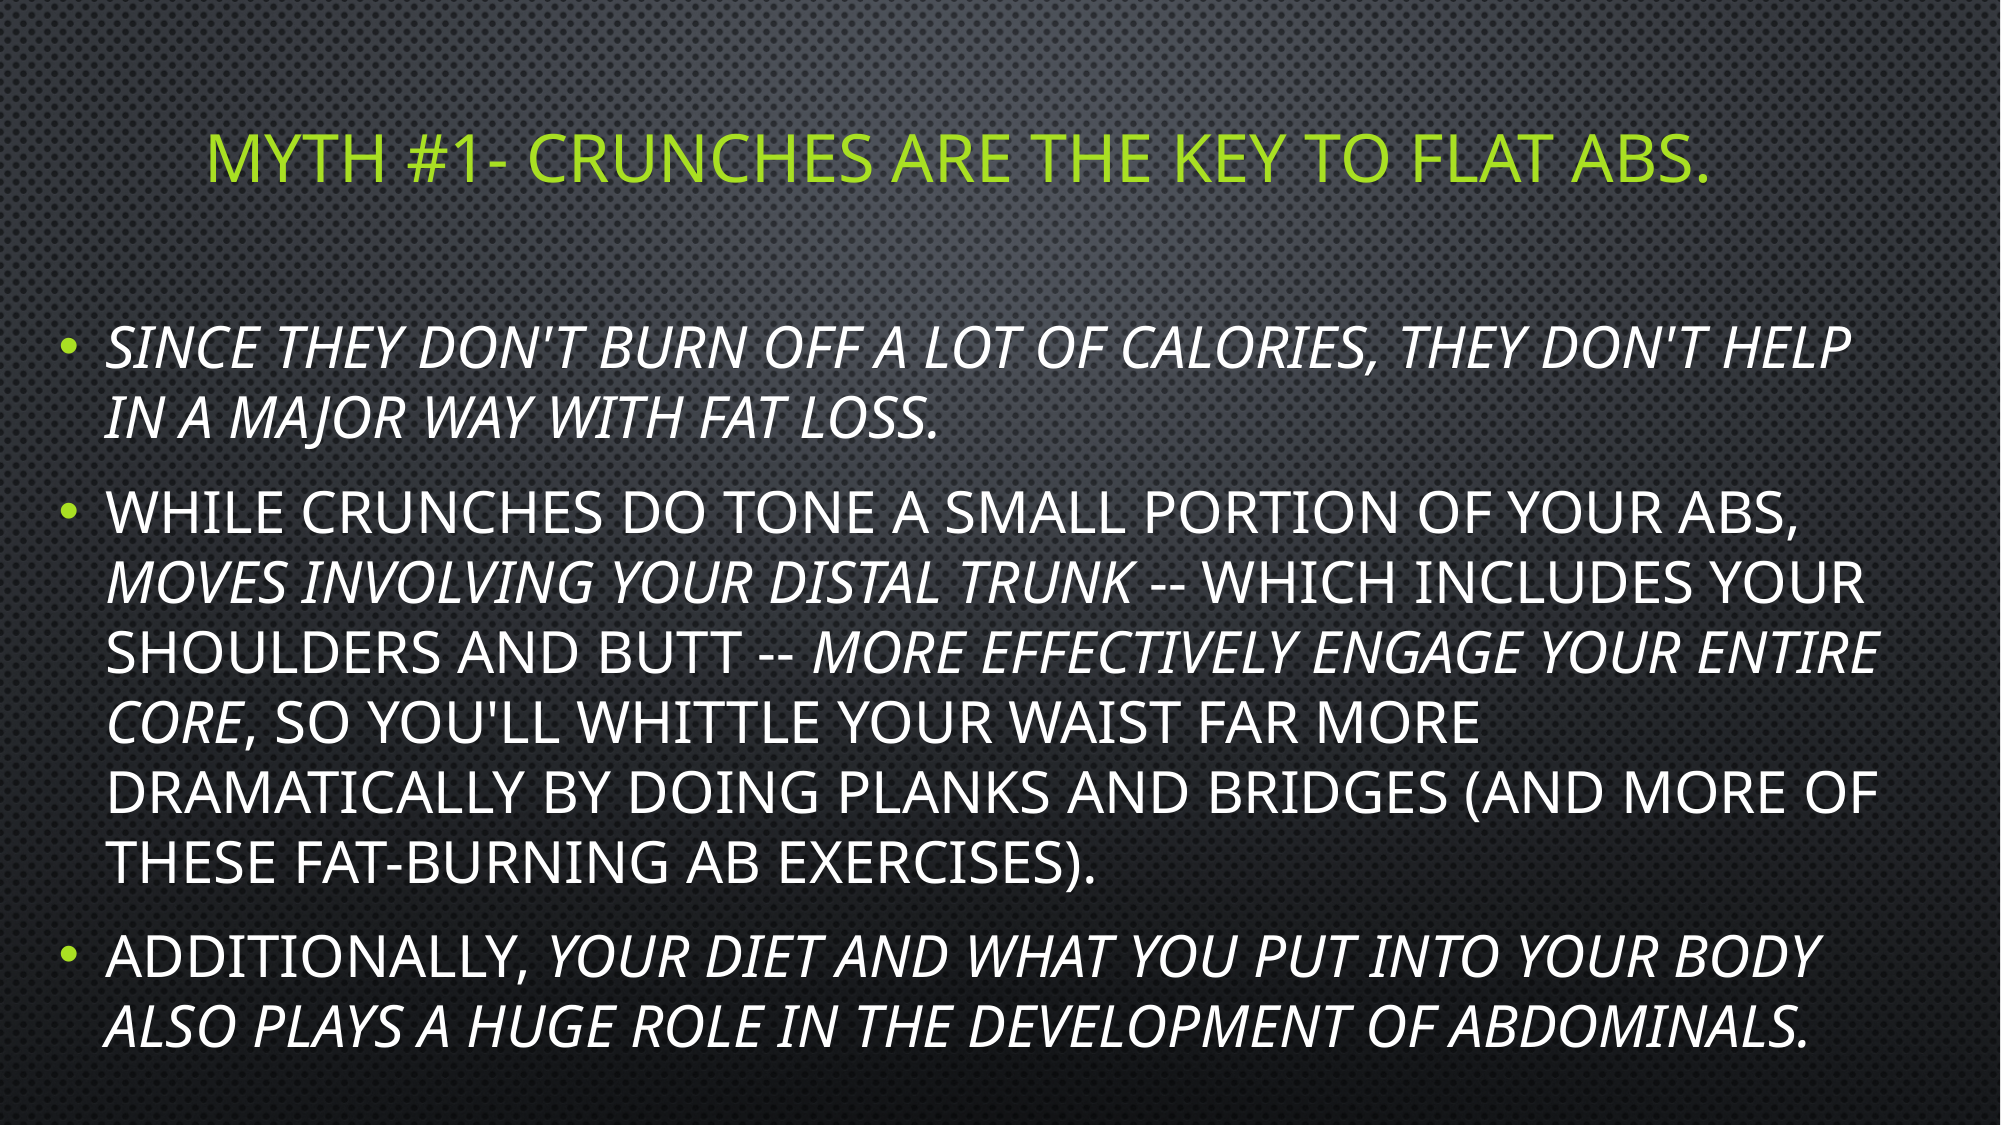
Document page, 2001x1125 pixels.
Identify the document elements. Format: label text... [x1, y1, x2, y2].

title Myth #1- Crunches are the key to flat abs. [189, 0, 1815, 313]
list Since they don't burn off a lot of calories, they don't help in a major way with fat loss. while crunches do tone a small portion of your abs, moves involving your distal trunk -- which includes your shoulders and butt -- more effectively engage your entire core, So you'll whittle your waist far more dramatically by doing planks and bridges (and more of these fat-burning ab exercises). Additionally, your diet and what you put into your body also plays a huge role in the development of abdominals. [43, 339, 1924, 1031]
